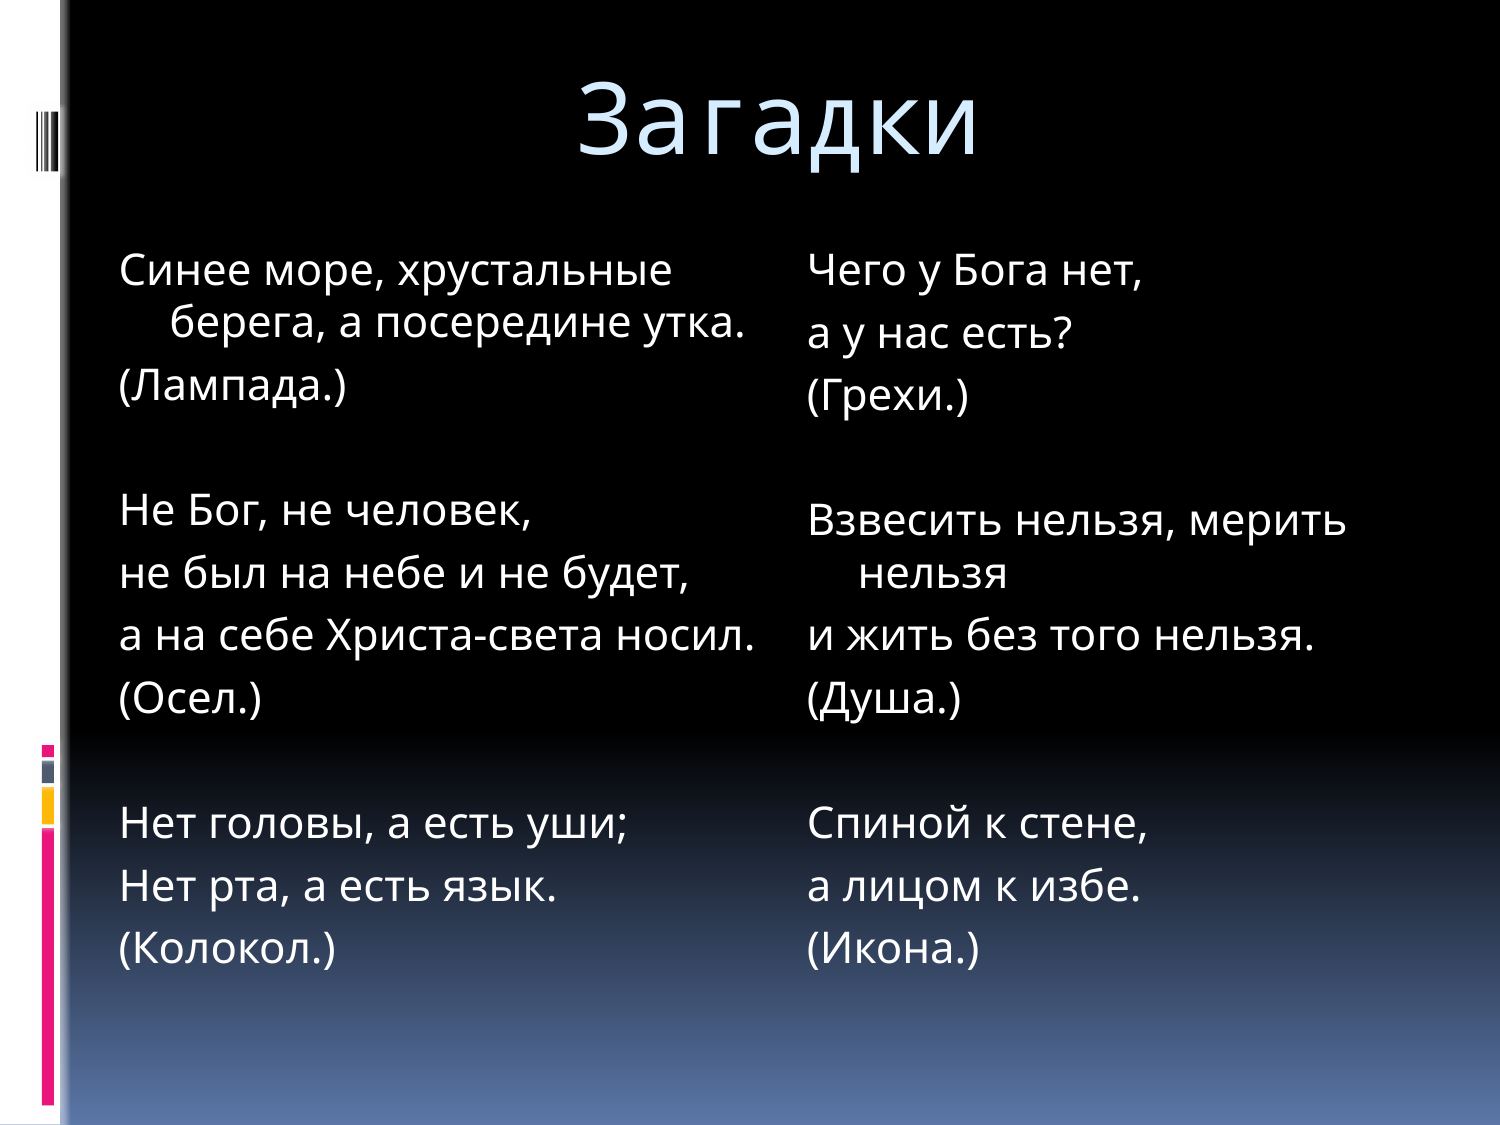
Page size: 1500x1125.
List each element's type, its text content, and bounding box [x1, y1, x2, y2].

list Синее море, хрустальные берега, а посередине утка. (Лампада.) Не Бог, не человек, не был на небе и не будет, а на себе Христа-света носил. (Осел.) Нет головы, а есть уши; Нет рта, а есть язык. (Колокол.) Чего у Бога нет, а у нас есть? (Грехи.) Взвесить нельзя, мерить нельзя и жить без того нельзя. (Душа.) Спиной к стене, а лицом к избе. (Икона.) [93, 234, 1500, 1044]
title Загадки [140, 46, 1416, 197]
